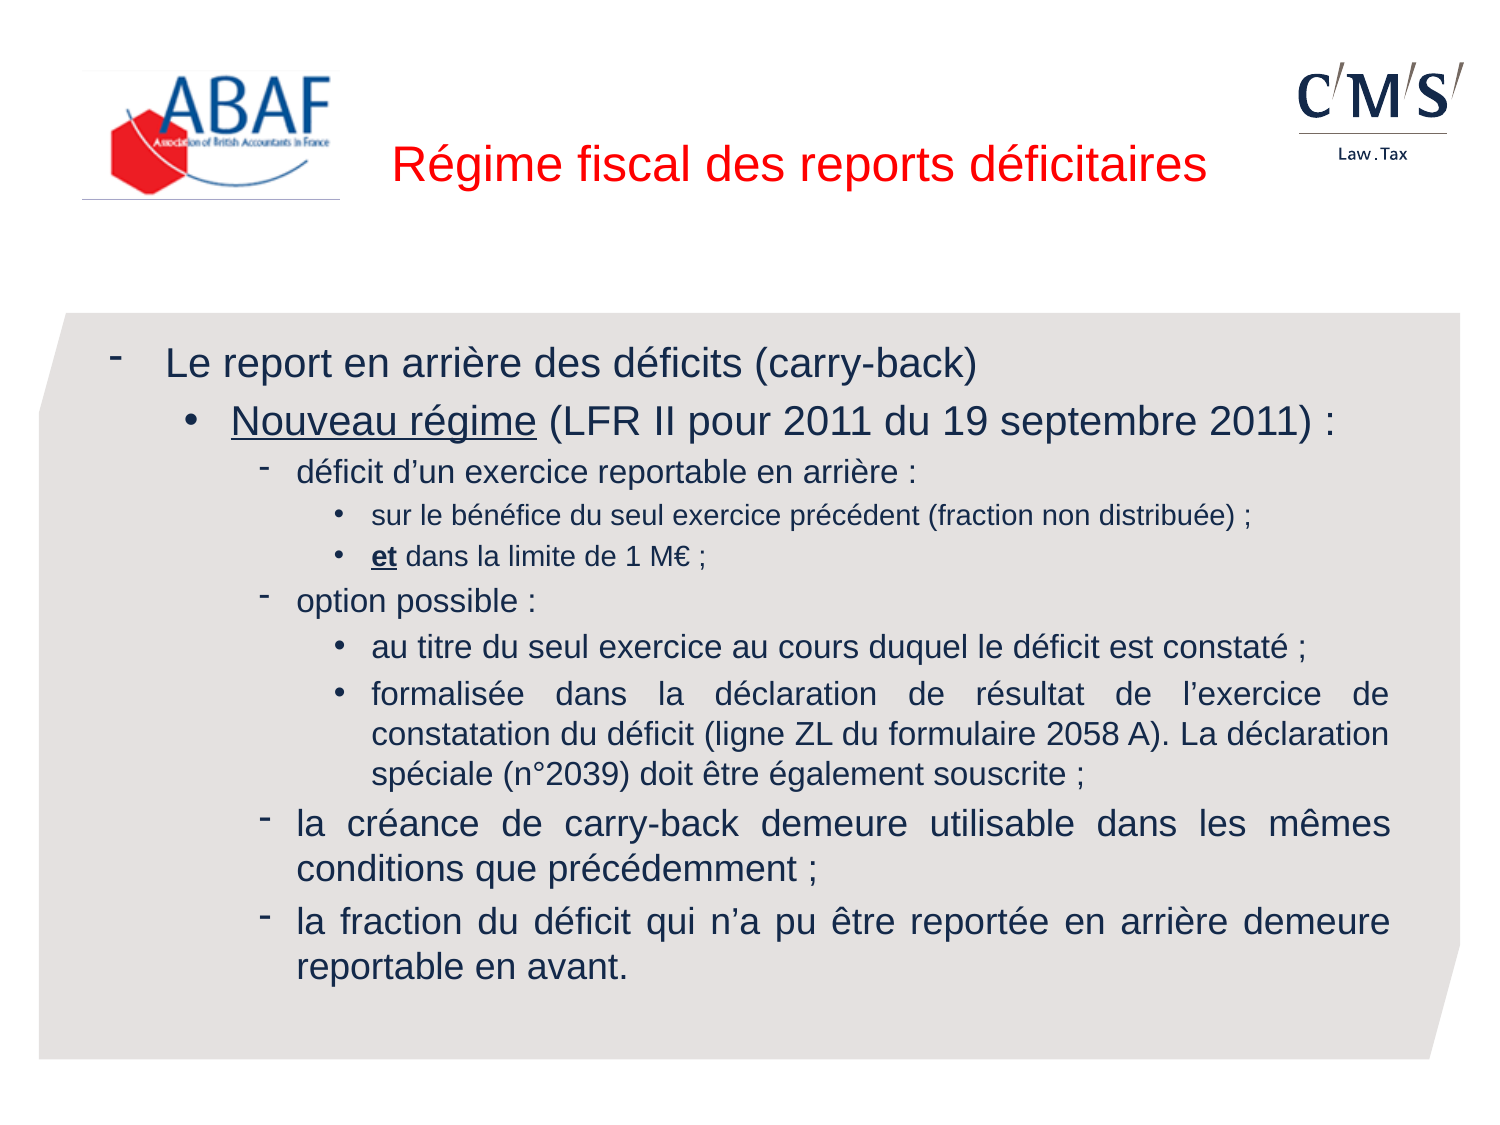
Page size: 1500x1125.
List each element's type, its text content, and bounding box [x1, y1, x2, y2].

title Régime fiscal des reports déficitaires [87, 99, 1401, 200]
list Le report en arrière des déficits (carry-back) Nouveau régime (LFR II pour 2011 du 19 septembre 2011) : déficit d’un exercice reportable en arrière : sur le bénéfice du seul exercice précédent (fraction non distribuée) ; et dans la limite de 1 M€ ; option possible : au titre du seul exercice au cours duquel le déficit est constaté ; formalisée dans la déclaration de résultat de l’exercice de constatation du déficit (ligne ZL du formulaire 2058 A). La déclaration spéciale (n°2039) doit être également souscrite ; la créance de carry-back demeure utilisable dans les mêmes conditions que précédemment ; la fraction du déficit qui n’a pu être reportée en arrière demeure reportable en avant. [93, 327, 1407, 1004]
picture [82, 70, 340, 200]
